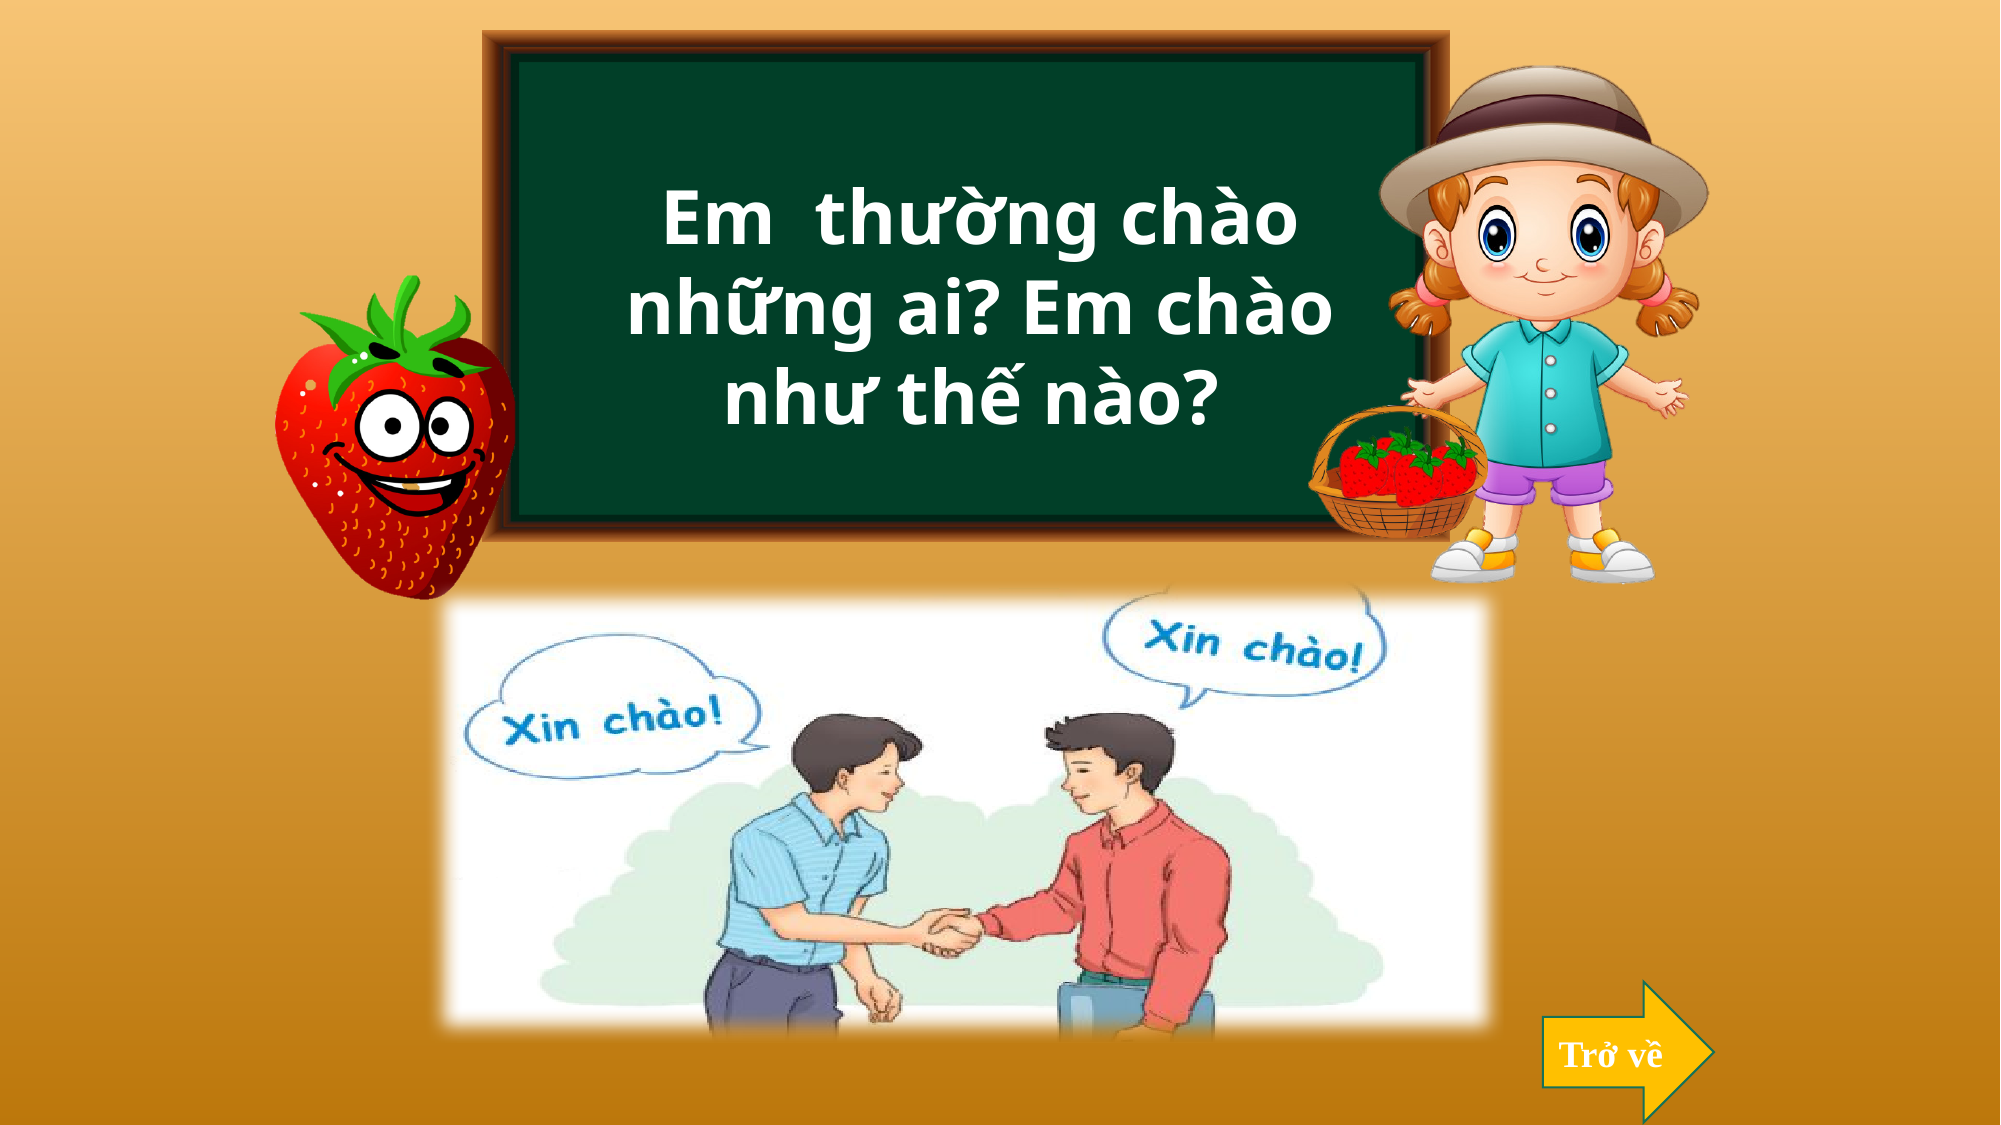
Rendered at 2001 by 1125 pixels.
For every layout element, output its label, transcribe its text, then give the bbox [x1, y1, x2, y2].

picture [424, 581, 1504, 1043]
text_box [274, 30, 1775, 600]
text_box Trở về [1541, 979, 1716, 1125]
